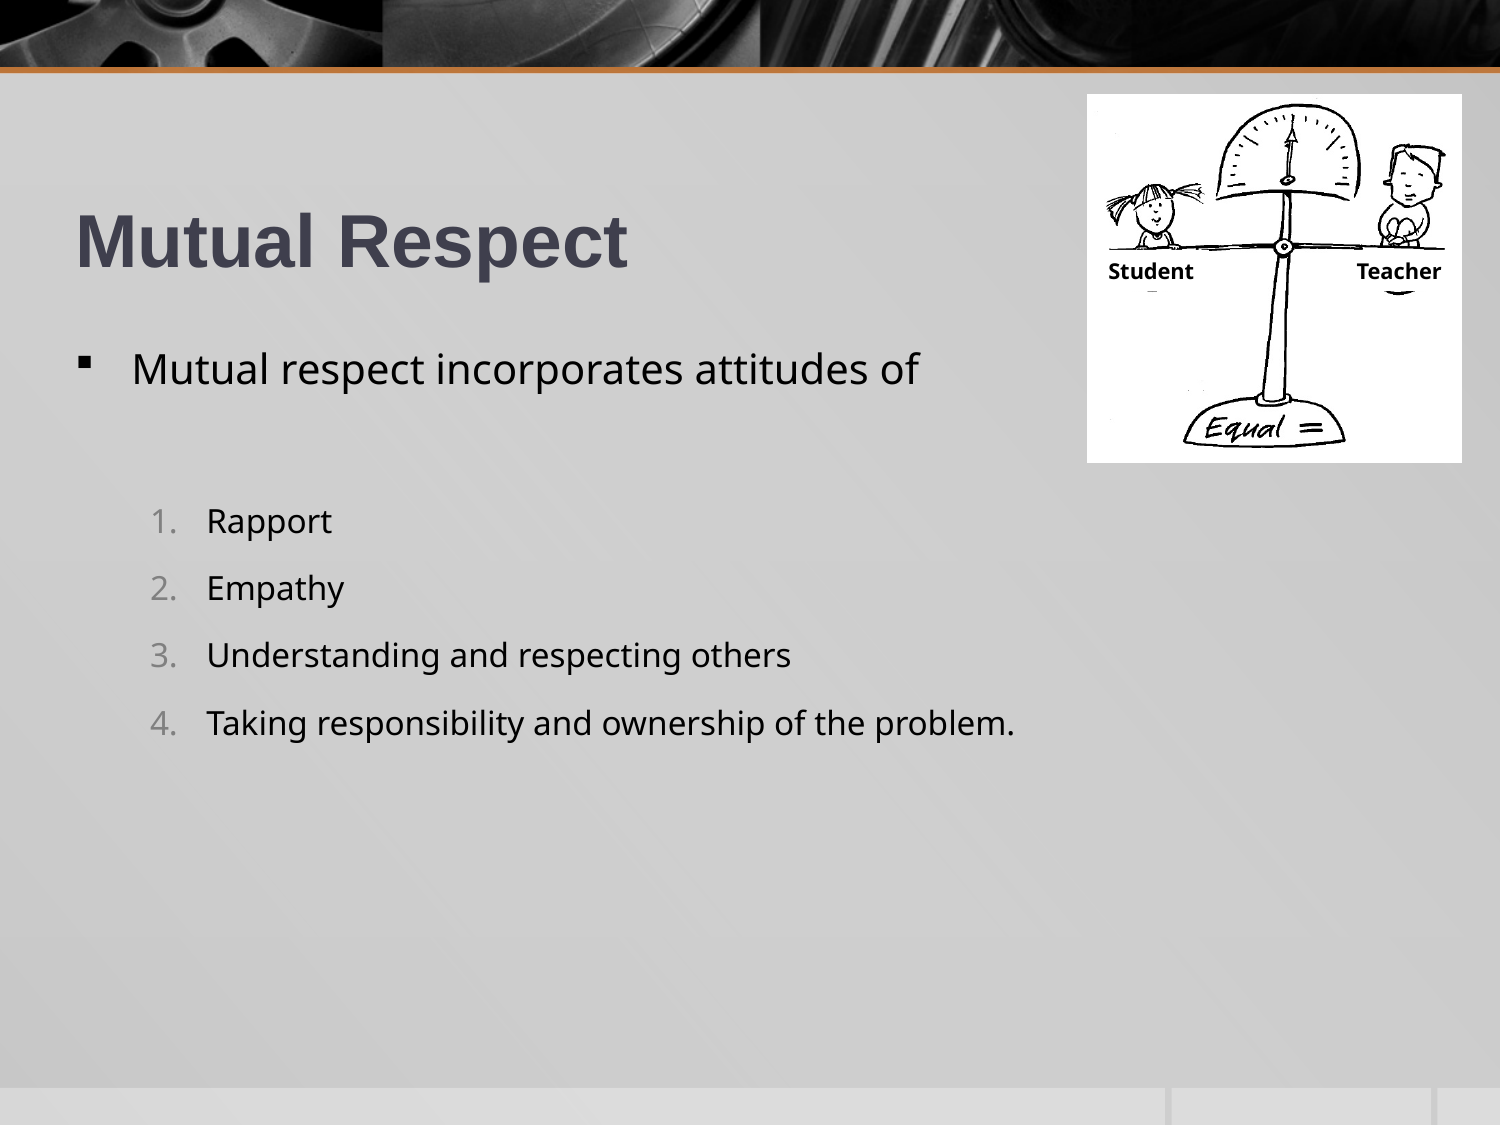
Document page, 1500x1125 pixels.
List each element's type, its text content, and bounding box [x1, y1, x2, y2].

list Mutual respect incorporates attitudes of Rapport Empathy Understanding and respecting others Taking responsibility and ownership of the problem. [75, 324, 1425, 1005]
picture [0, 0, 1500, 67]
title Mutual Respect [75, 162, 1083, 313]
picture [1087, 94, 1462, 463]
